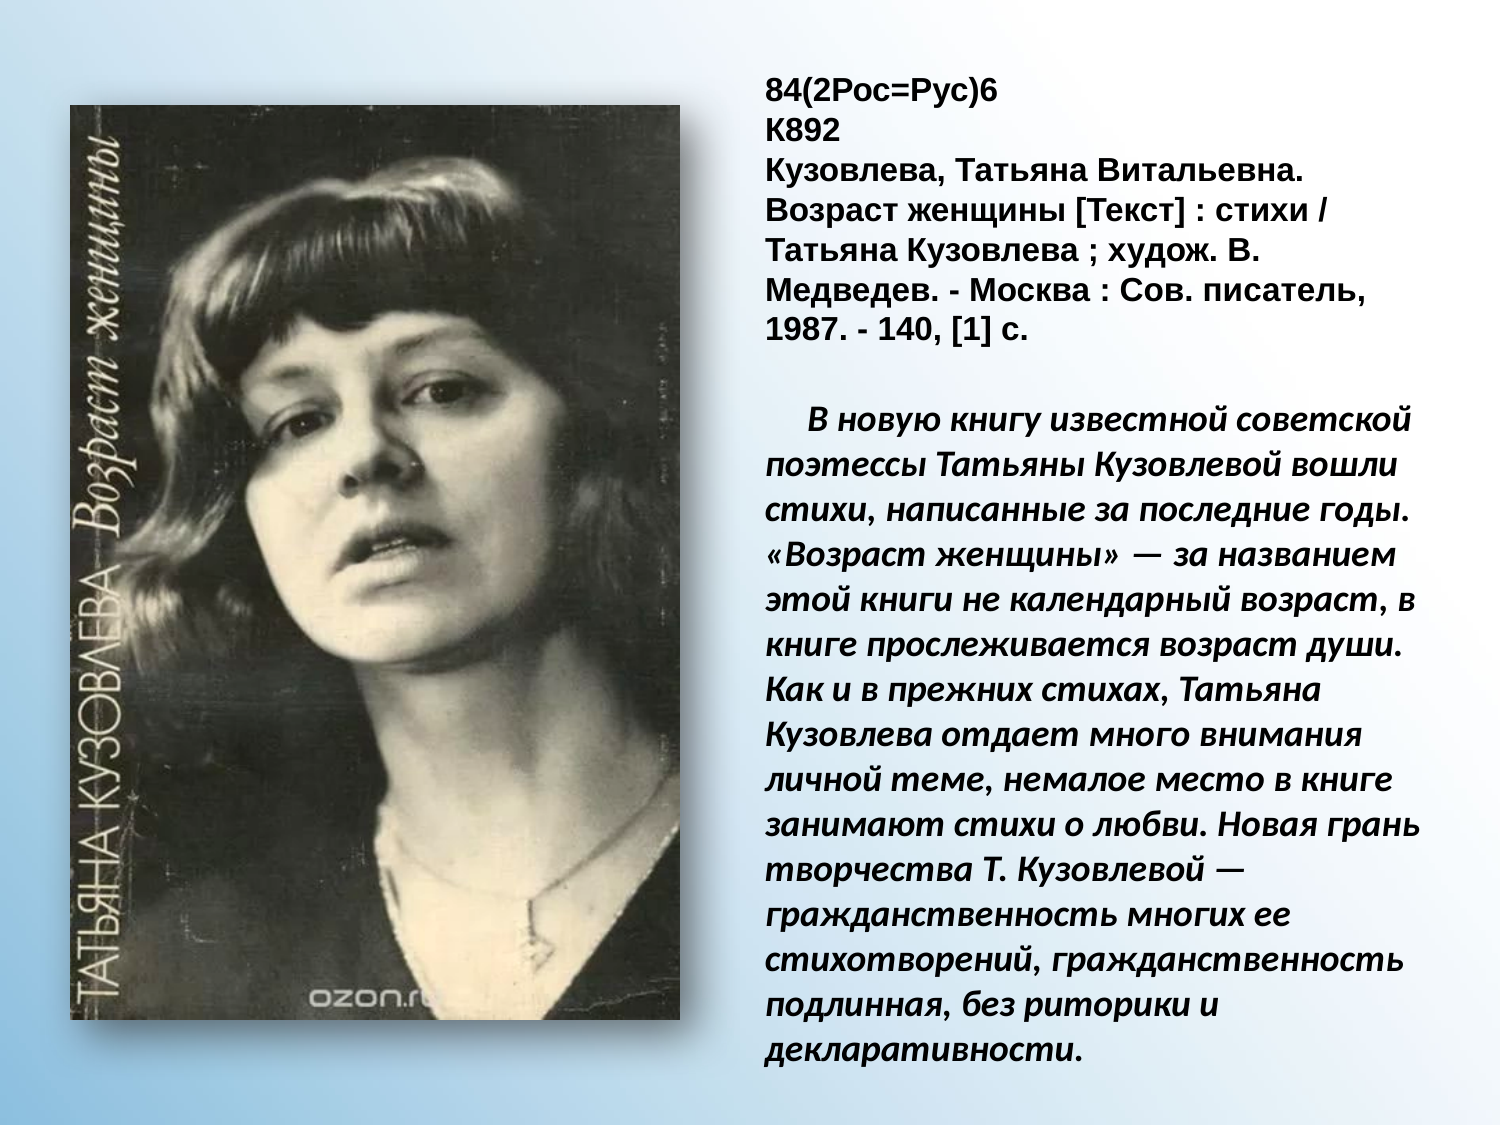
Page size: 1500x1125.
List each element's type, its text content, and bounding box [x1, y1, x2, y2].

text_box 84(2Рос=Рус)6 К892 Кузовлева, Татьяна Витальевна. Возраст женщины [Текст] : стихи / Татьяна Кузовлева ; худож. В. Медведев. - Москва : Сов. писатель, 1987. - 140, [1] с. [750, 60, 1442, 355]
text_box В новую книгу известной советской поэтессы Татьяны Кузовлевой вошли стихи, написанные за последние годы. «Возраст женщины» — за названием этой книги не календарный возраст, в книге прослеживается возраст души. Как и в прежних стихах, Татьяна Кузовлева отдает много внимания личной теме, немалое место в книге занимают стихи о любви. Новая грань творчества Т. Кузовлевой — гражданственность многих ее стихотворений, гражданственность подлинная, без риторики и декларативности. [750, 386, 1465, 1077]
picture [0, 0, 1500, 1125]
